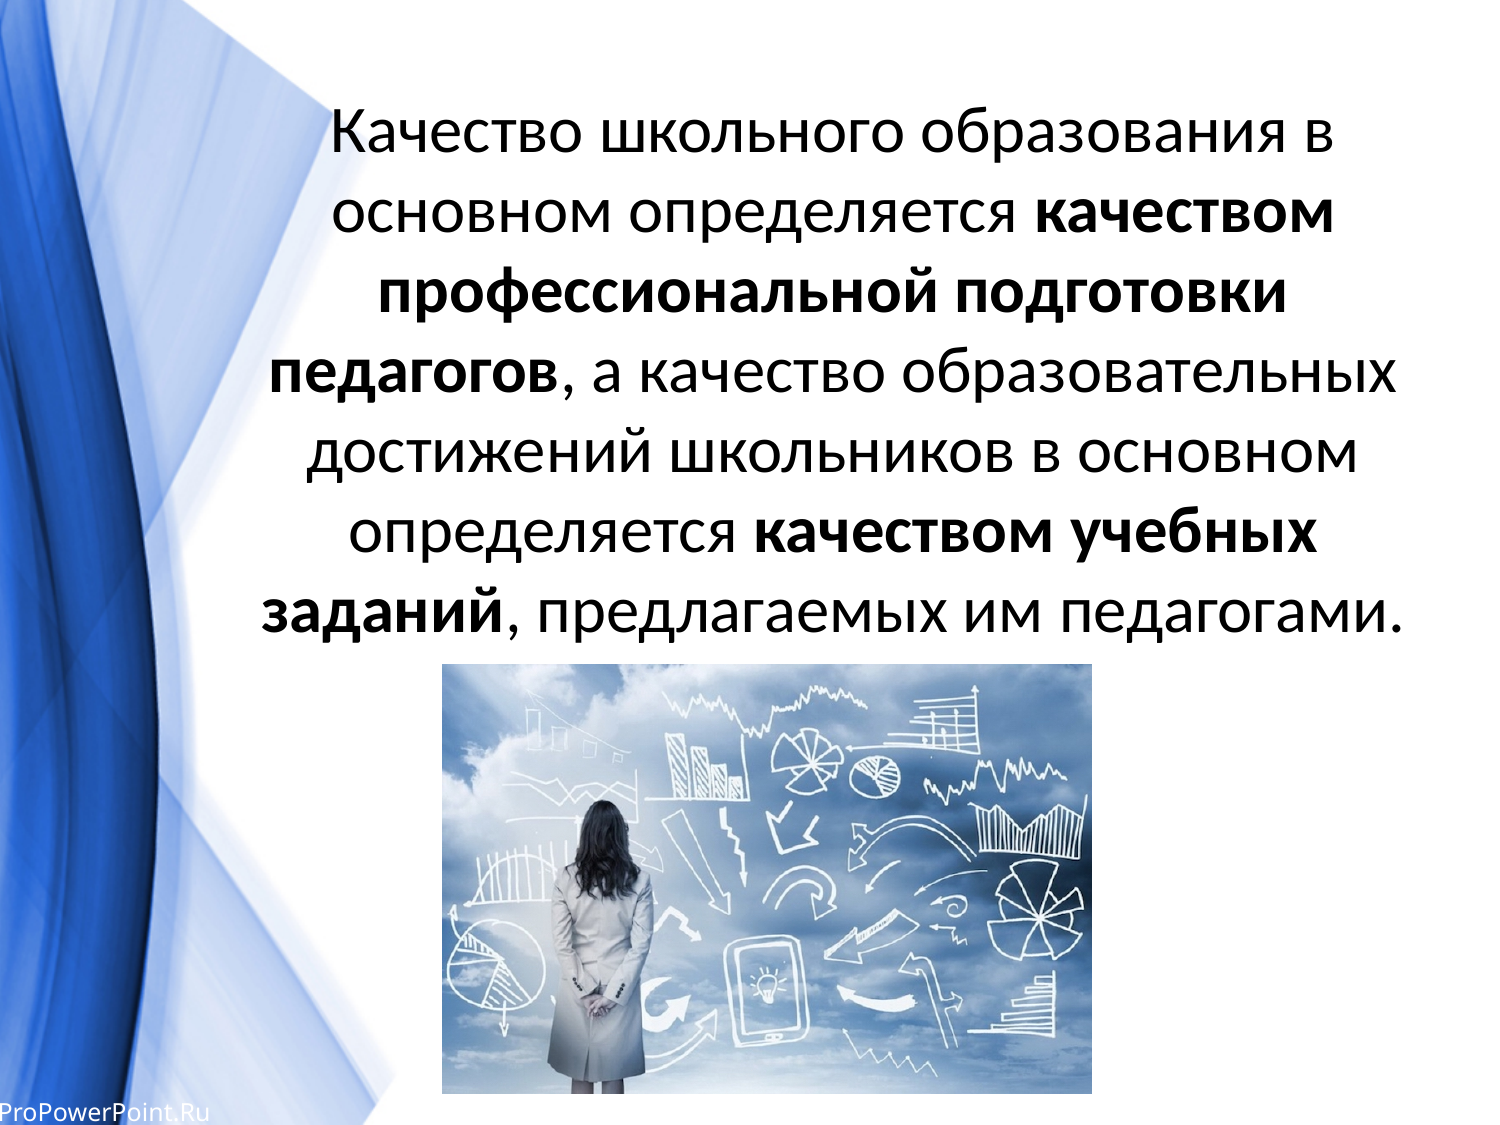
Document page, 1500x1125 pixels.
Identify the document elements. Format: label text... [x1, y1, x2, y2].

picture [2, 1105, 10, 1112]
picture [0, 0, 1500, 1125]
list Качество школьного образования в основном определяется качеством профессиональной подготовки педагогов, а качество образовательных достижений школьников в основном определяется качеством учебных заданий, предлагаемых им педагогами. [218, 78, 1449, 1099]
